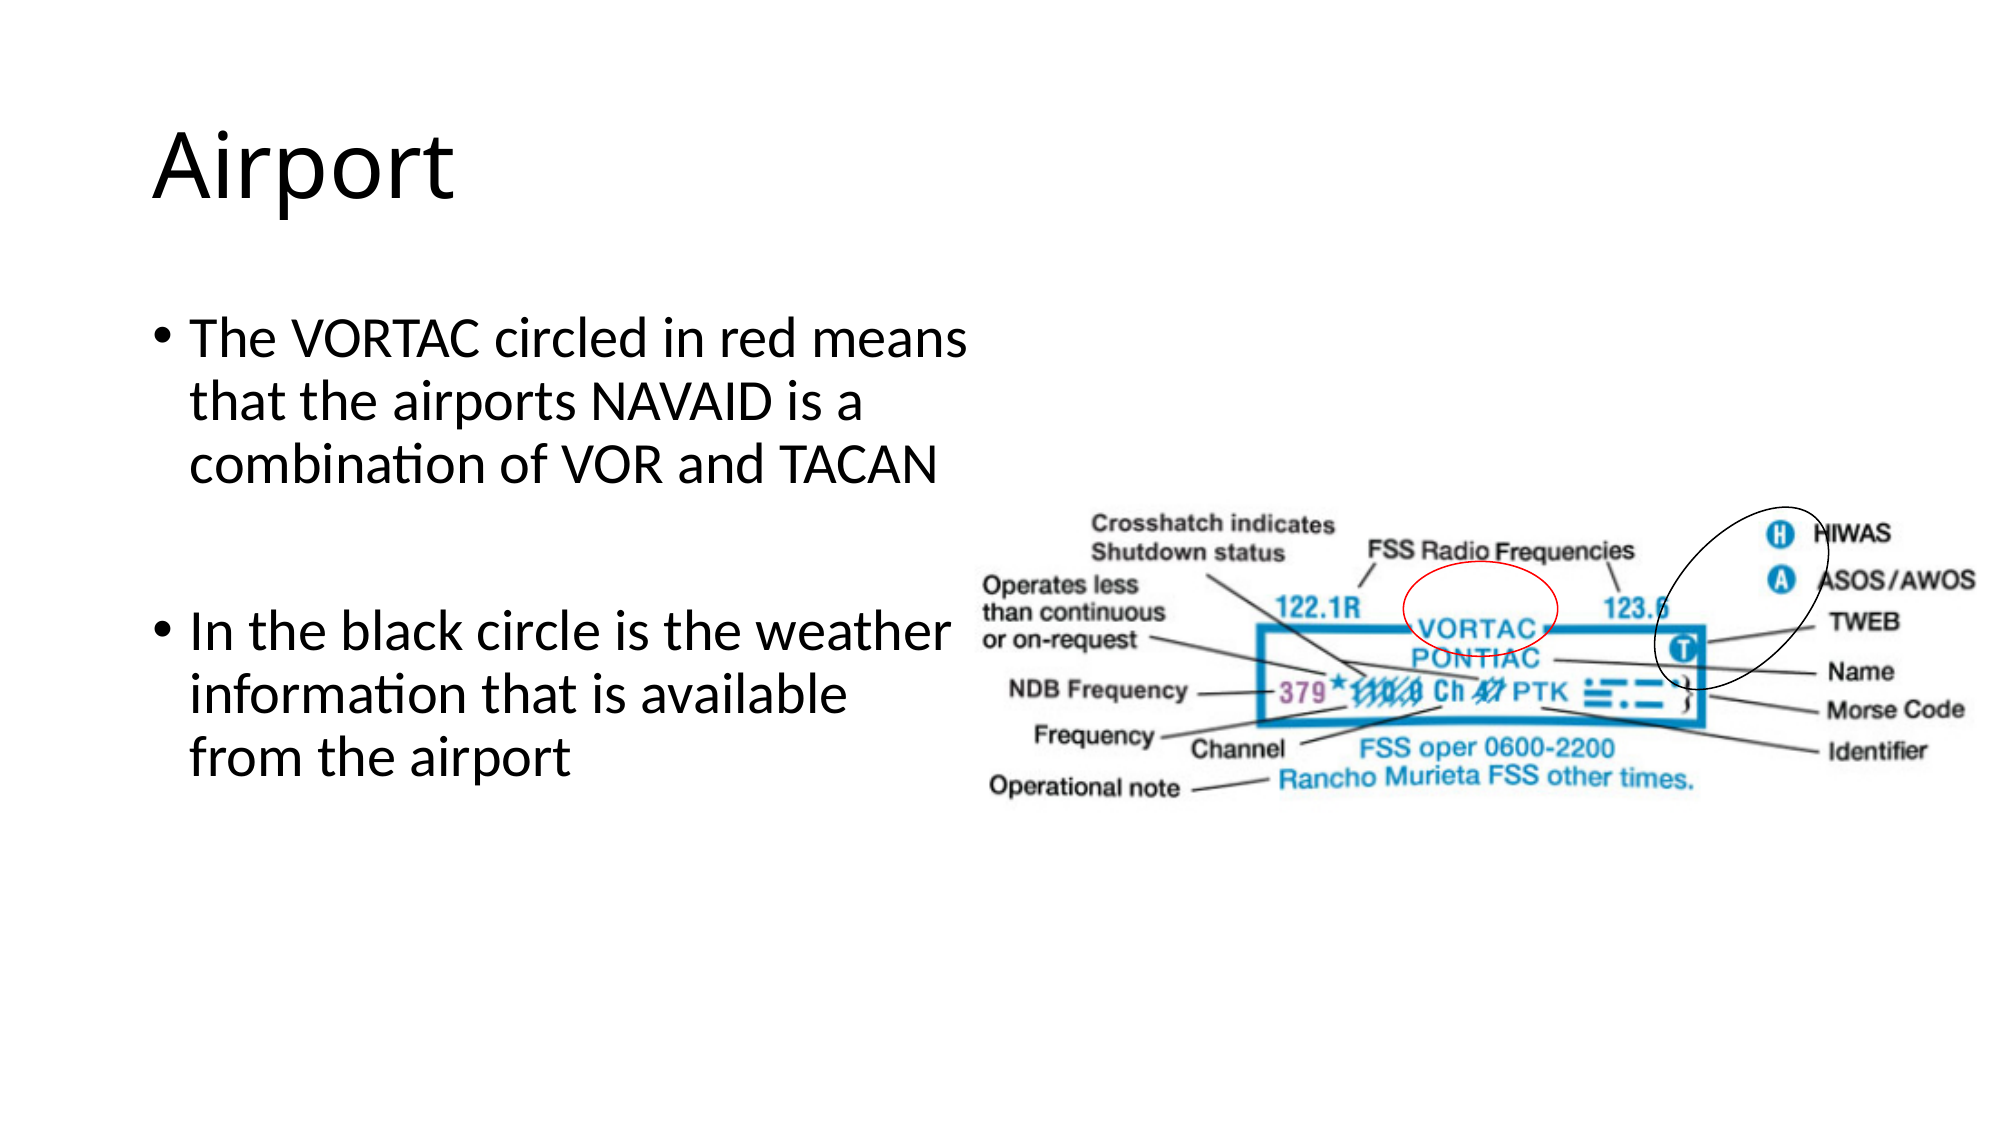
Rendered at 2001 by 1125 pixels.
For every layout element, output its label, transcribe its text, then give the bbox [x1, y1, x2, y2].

list The VORTAC circled in red means that the airports NAVAID is a combination of VOR and TACAN In the black circle is the weather information that is available from the airport [137, 299, 988, 1014]
picture [961, 493, 2000, 820]
title Airport [137, 59, 1863, 278]
